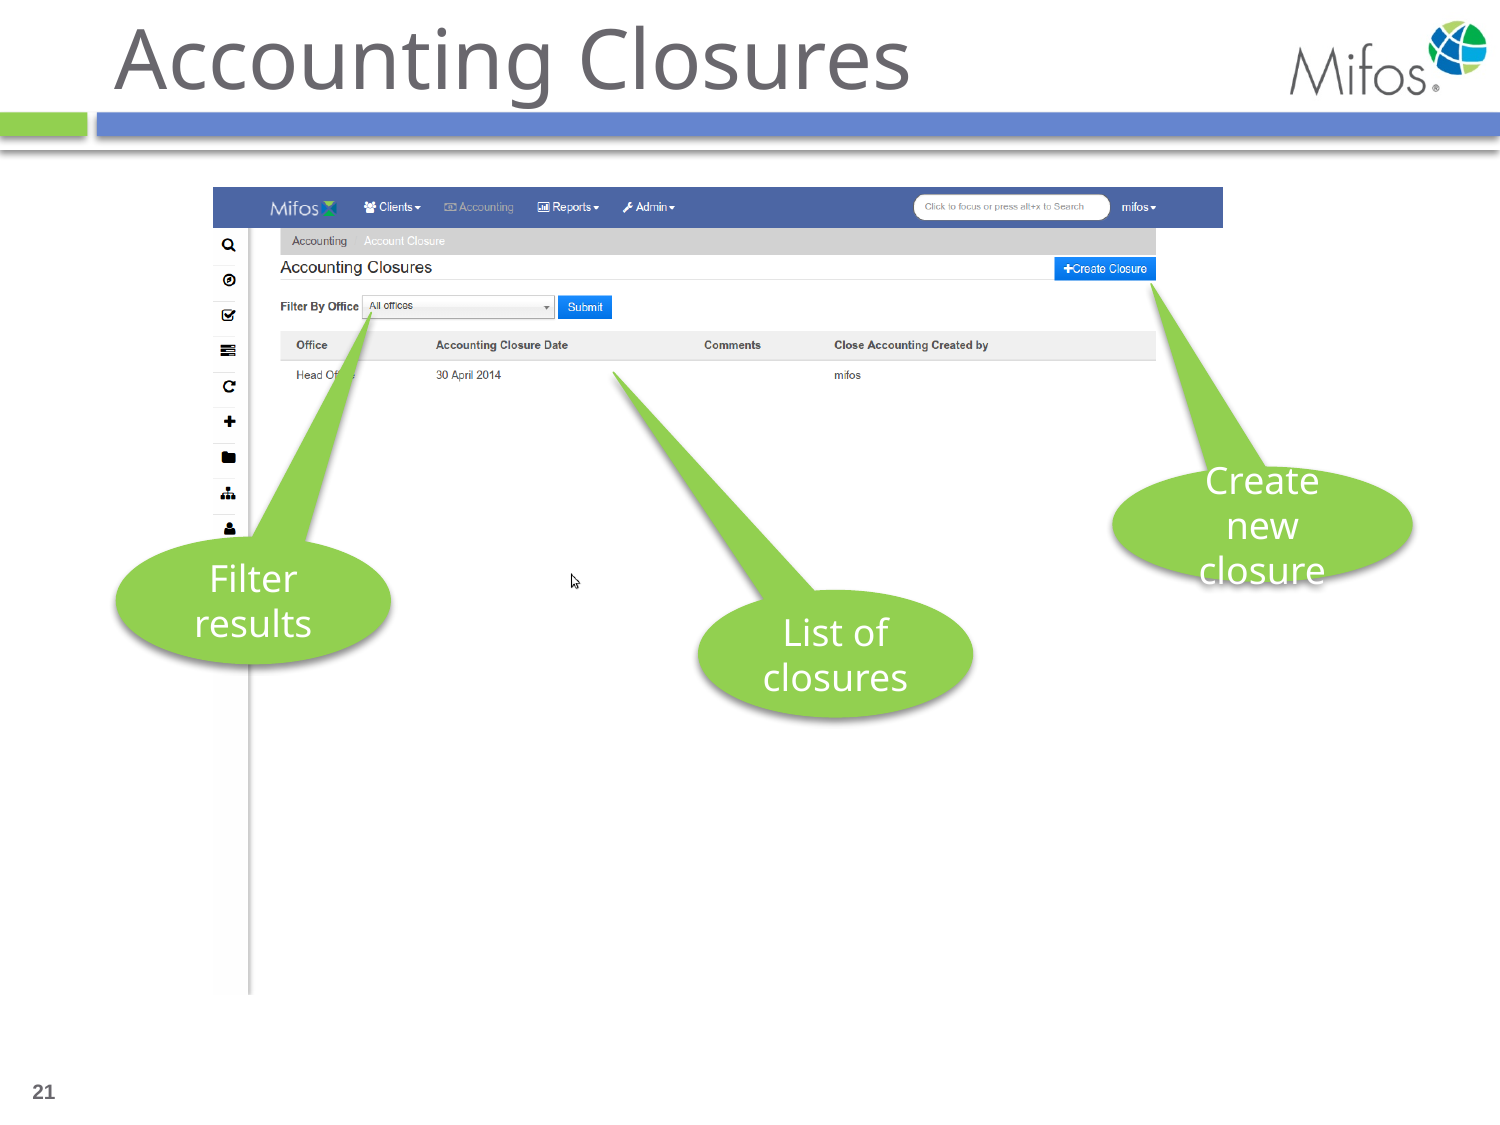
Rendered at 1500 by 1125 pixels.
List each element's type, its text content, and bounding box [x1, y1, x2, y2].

picture [1438, 12, 1498, 104]
text_box Create new closure [1227, 404, 1413, 582]
text_box Filter results [115, 540, 207, 661]
picture [213, 186, 1224, 995]
title Accounting Closures [99, 0, 1438, 113]
